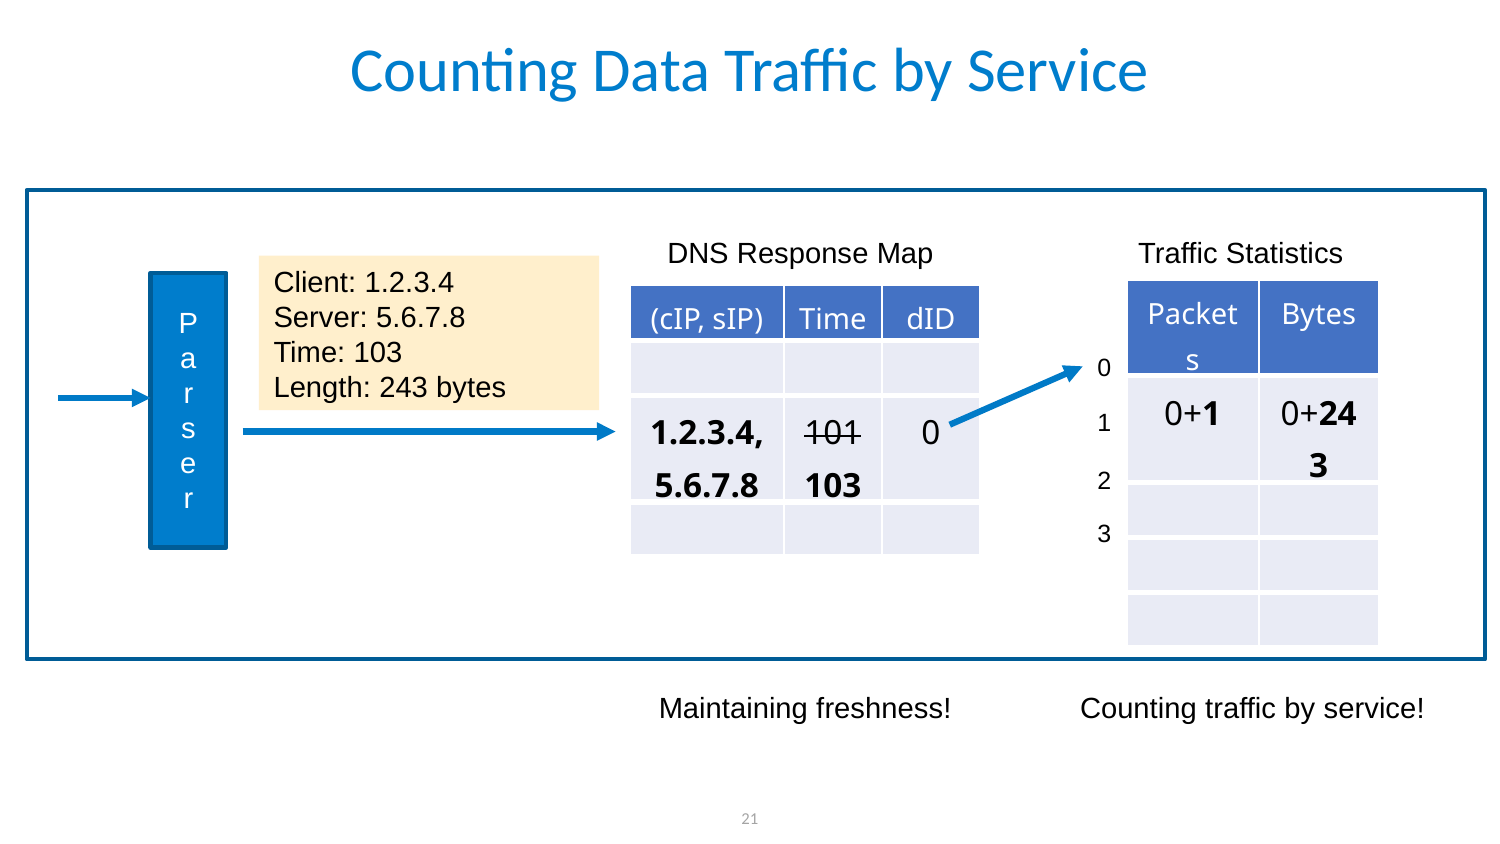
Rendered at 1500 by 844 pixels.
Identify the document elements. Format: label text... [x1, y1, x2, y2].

table_cell [1128, 485, 1258, 535]
text_box Traffic Statistics [1123, 226, 1359, 277]
table_cell 0+1 [1128, 378, 1258, 480]
title Counting Data Traffic by Service [75, 11, 1425, 100]
text_box 0 [1082, 344, 1127, 389]
table_cell [1260, 595, 1378, 645]
slide_number 21 [575, 795, 925, 841]
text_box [949, 366, 1083, 425]
text_box 1 [1082, 398, 1127, 444]
text_box 3 [1082, 510, 1127, 556]
table_cell 0+243 [1260, 378, 1378, 480]
table_cell [1260, 540, 1378, 590]
text_box Counting traffic by service! [1065, 681, 1441, 732]
table_header Bytes [1260, 281, 1378, 373]
text_box 2 [1082, 457, 1127, 503]
table_cell [1260, 485, 1378, 535]
text_box DNS Response Map [652, 226, 949, 277]
text_box [25, 188, 1487, 661]
table_cell [1128, 595, 1258, 645]
table_header Packets [1128, 281, 1258, 373]
table_cell [1128, 540, 1258, 590]
text_box Maintaining freshness! [643, 681, 967, 732]
